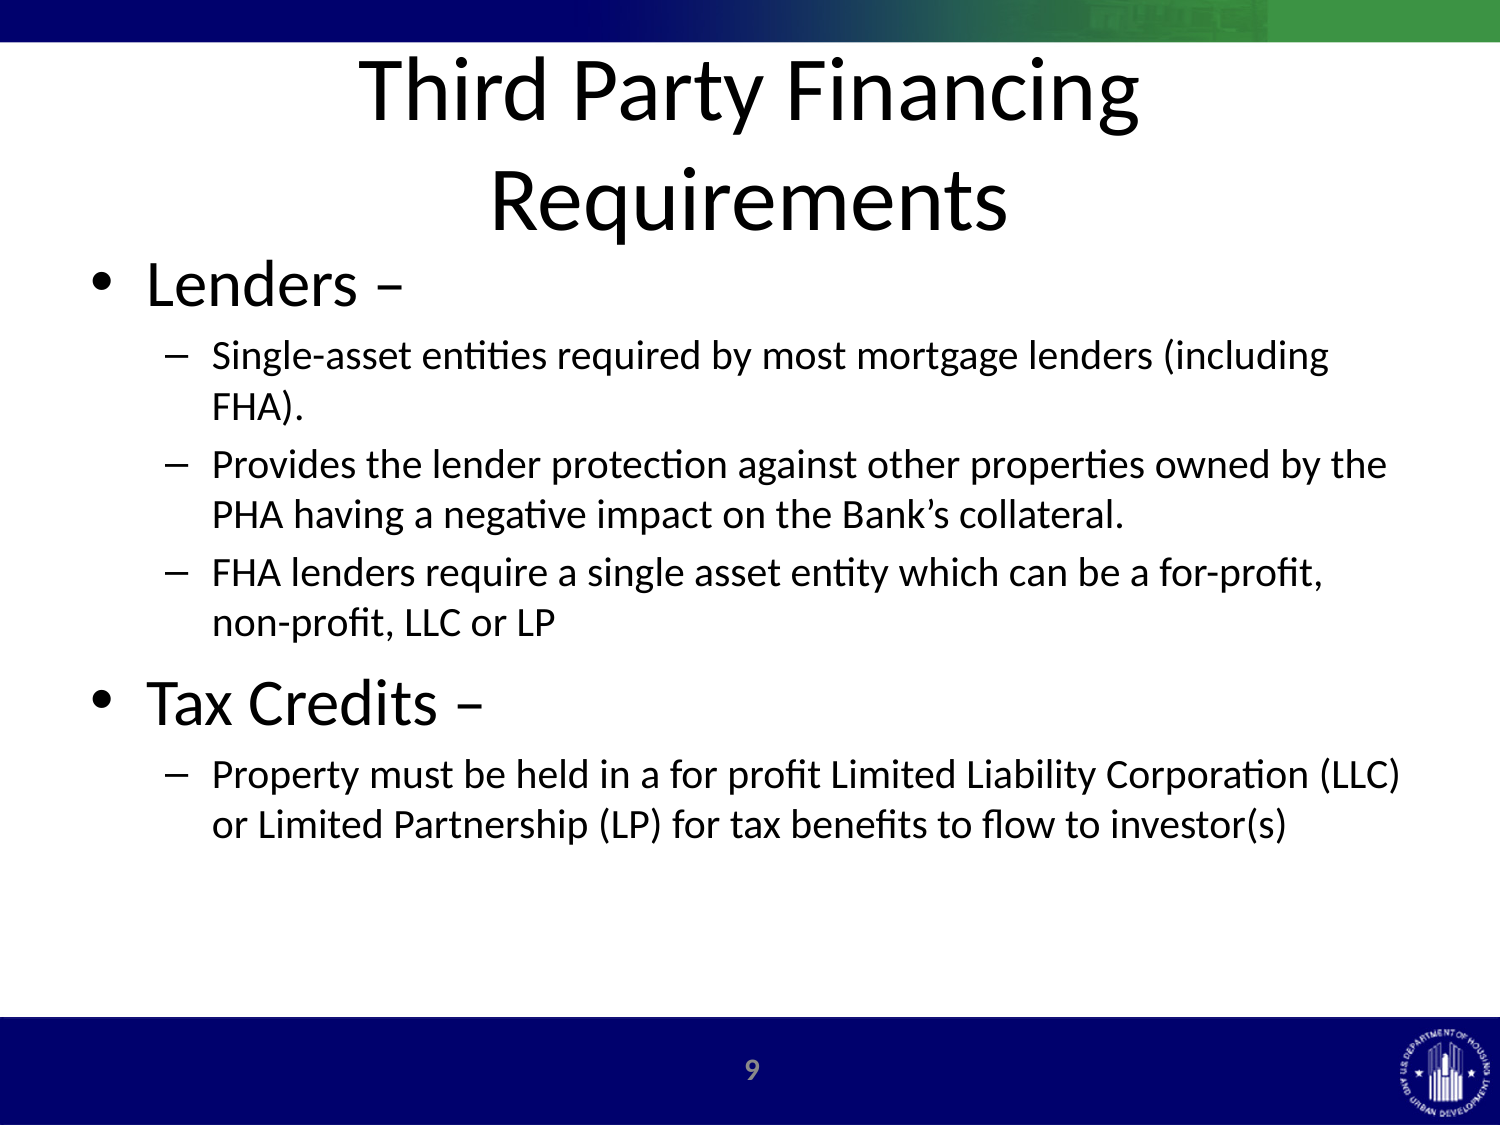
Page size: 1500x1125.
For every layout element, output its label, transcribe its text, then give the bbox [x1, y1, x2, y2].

picture [0, 0, 1500, 1125]
list Lenders – Single-asset entities required by most mortgage lenders (including FHA). Provides the lender protection against other properties owned by the PHA having a negative impact on the Bank’s collateral. FHA lenders require a single asset entity which can be a for-profit, non-profit, LLC or LP Tax Credits – Property must be held in a for profit Limited Liability Corporation (LLC) or Limited Partnership (LP) for tax benefits to flow to investor(s) [75, 232, 1425, 1005]
title Third Party Financing Requirements [75, 45, 1425, 232]
slide_number 8 [712, 1037, 775, 1098]
